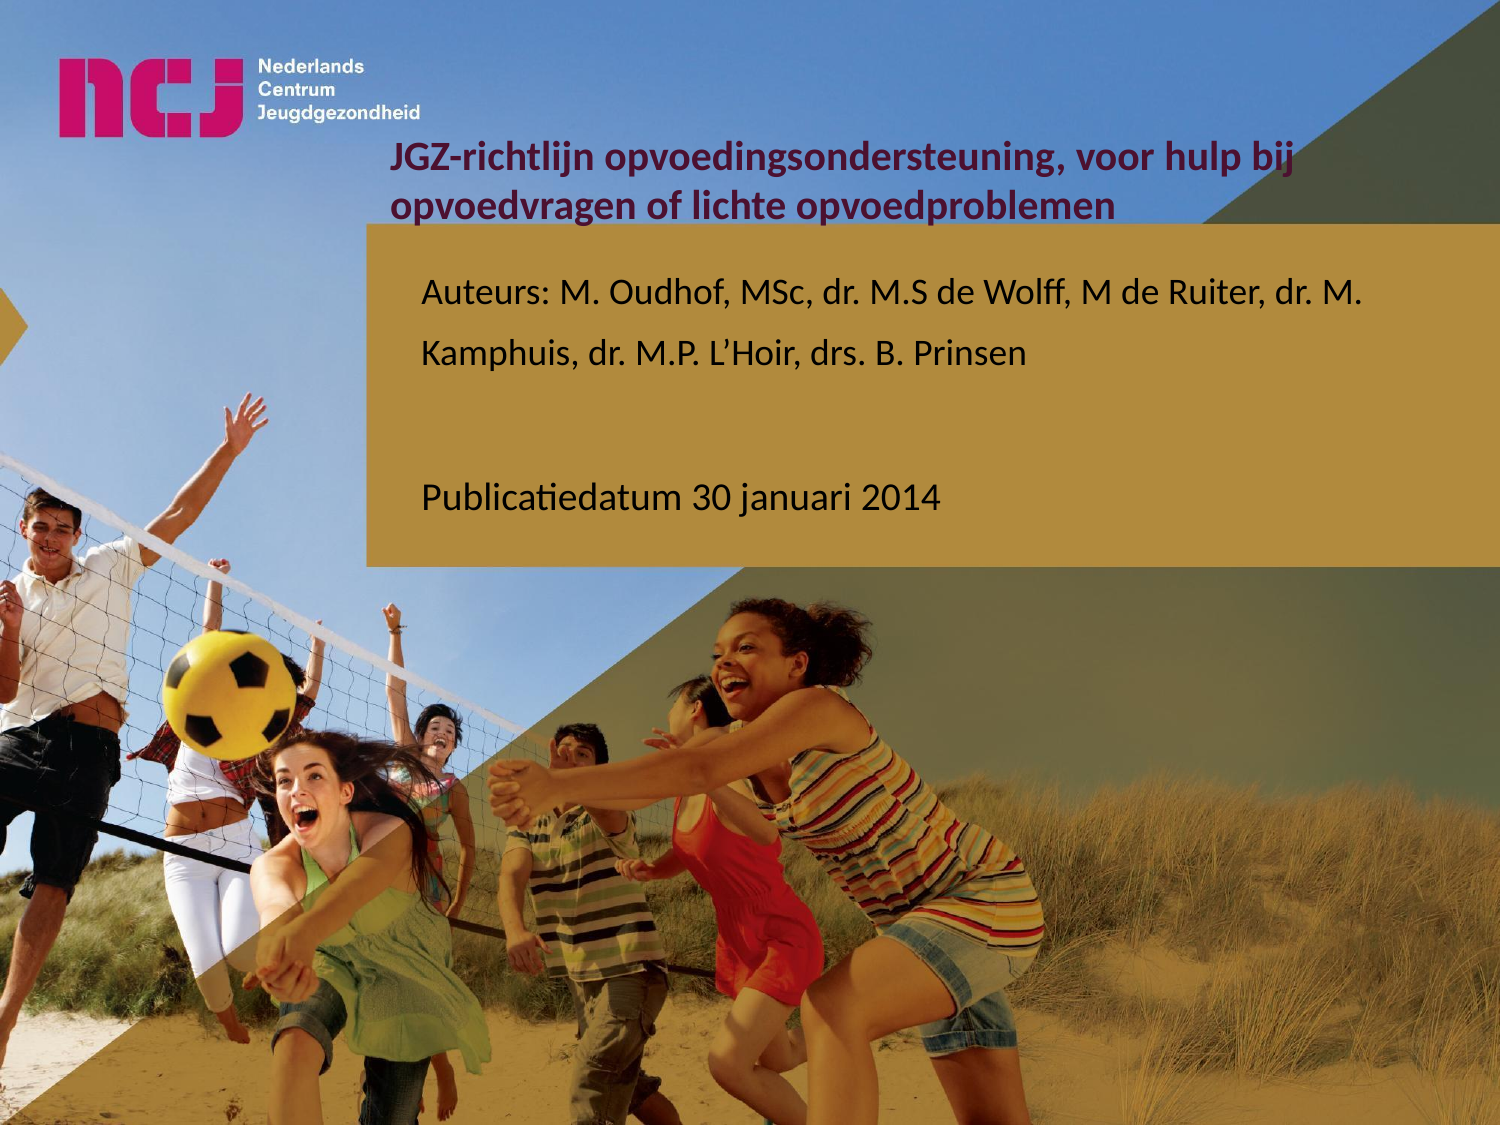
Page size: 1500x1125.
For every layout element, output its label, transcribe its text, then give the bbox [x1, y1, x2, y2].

text_box Auteurs: M. Oudhof, MSc, dr. M.S de Wolff, M de Ruiter, dr. M. Kamphuis, dr. M.P. L’Hoir, drs. B. Prinsen Publicatiedatum 30 januari 2014 [406, 243, 1463, 535]
picture [0, 0, 1500, 1125]
text_box JGZ-richtlijn opvoedingsondersteuning, voor hulp bij opvoedvragen of lichte opvoedproblemen [375, 120, 1463, 222]
